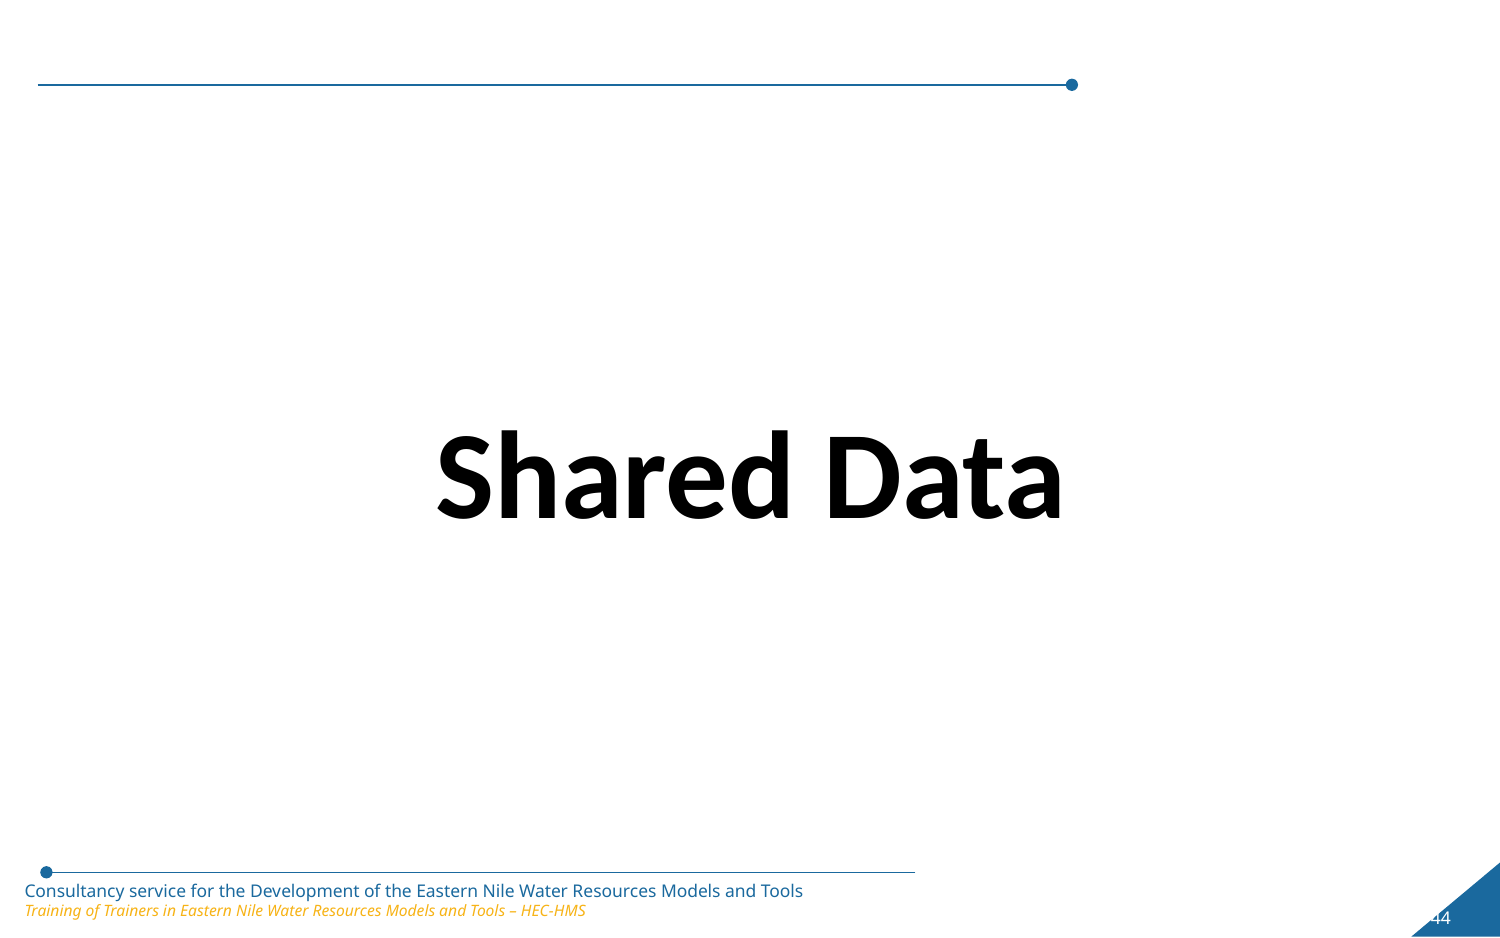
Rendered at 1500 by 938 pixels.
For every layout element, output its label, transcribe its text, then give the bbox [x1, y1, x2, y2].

text_box Shared Data [348, 391, 1152, 544]
